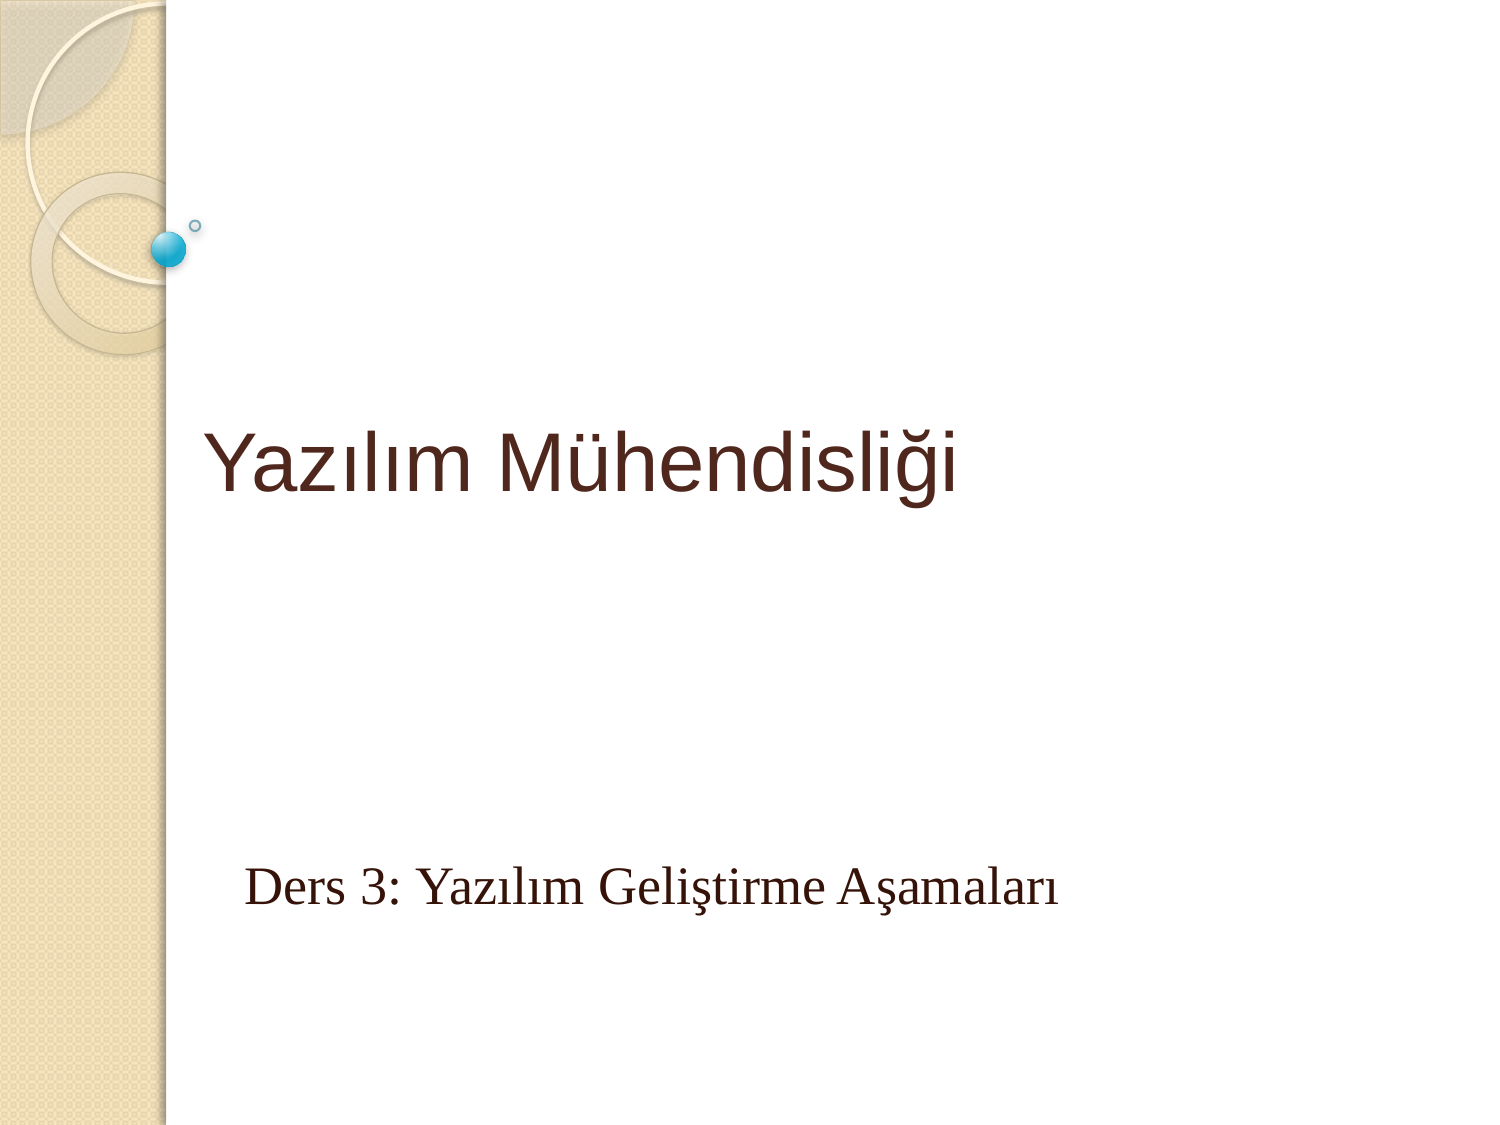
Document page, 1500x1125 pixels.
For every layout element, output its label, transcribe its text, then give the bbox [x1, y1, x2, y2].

subtitle Ders 3: Yazılım Geliştirme Aşamaları [225, 849, 1425, 1075]
title Yazılım Mühendisliği [187, 350, 1463, 516]
